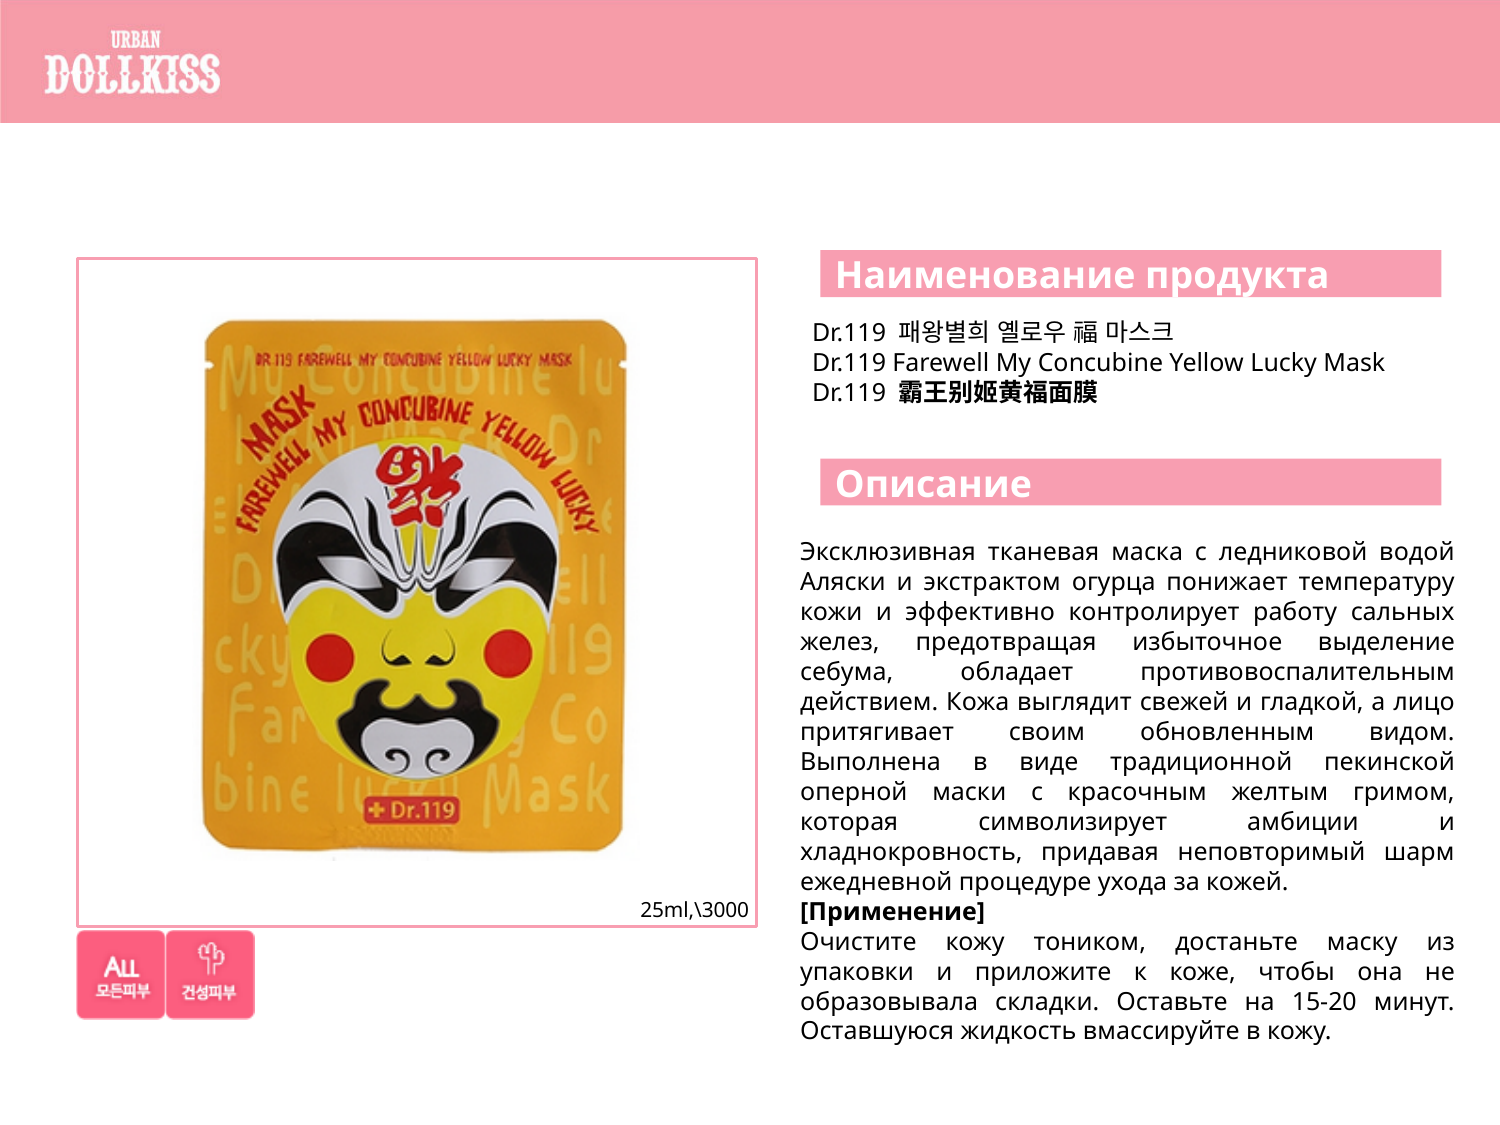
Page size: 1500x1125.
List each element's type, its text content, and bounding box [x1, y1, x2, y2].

picture [0, 0, 1500, 123]
text_box Наименование продукта [820, 243, 1500, 304]
text_box Описание [820, 452, 1500, 512]
text_box [76, 256, 758, 928]
picture [192, 312, 640, 861]
text_box Dr.119 패왕별희 옐로우 福 마스크 Dr.119 Farewell My Concubine Yellow Lucky Mask Dr.119 霸王别姬黄福面膜 [797, 308, 1500, 414]
text_box 25ml,\3000 [574, 888, 764, 929]
picture [76, 930, 255, 1021]
text_box Эксклюзивная тканевая маска с ледниковой водой Аляски и экстрактом огурца понижает температуру кожи и эффективно контролирует работу сальных желез, предотвращая избыточное выделение себума, обладает противовоспалительным действием. Кожа выглядит свежей и гладкой, а лицо притягивает своим обновленным видом. Выполнена в виде традиционной пекинской оперной маски с красочным желтым гримом, которая символизирует амбиции и хладнокровность, придавая неповторимый шарм ежедневной процедуре ухода за кожей. [Применение] Очистите кожу тоником, достаньте маску из упаковки и приложите к коже, чтобы она не образовывала складки. Оставьте на 15-20 минут. Оставшуюся жидкость вмассируйте в кожу. [785, 528, 1471, 1053]
